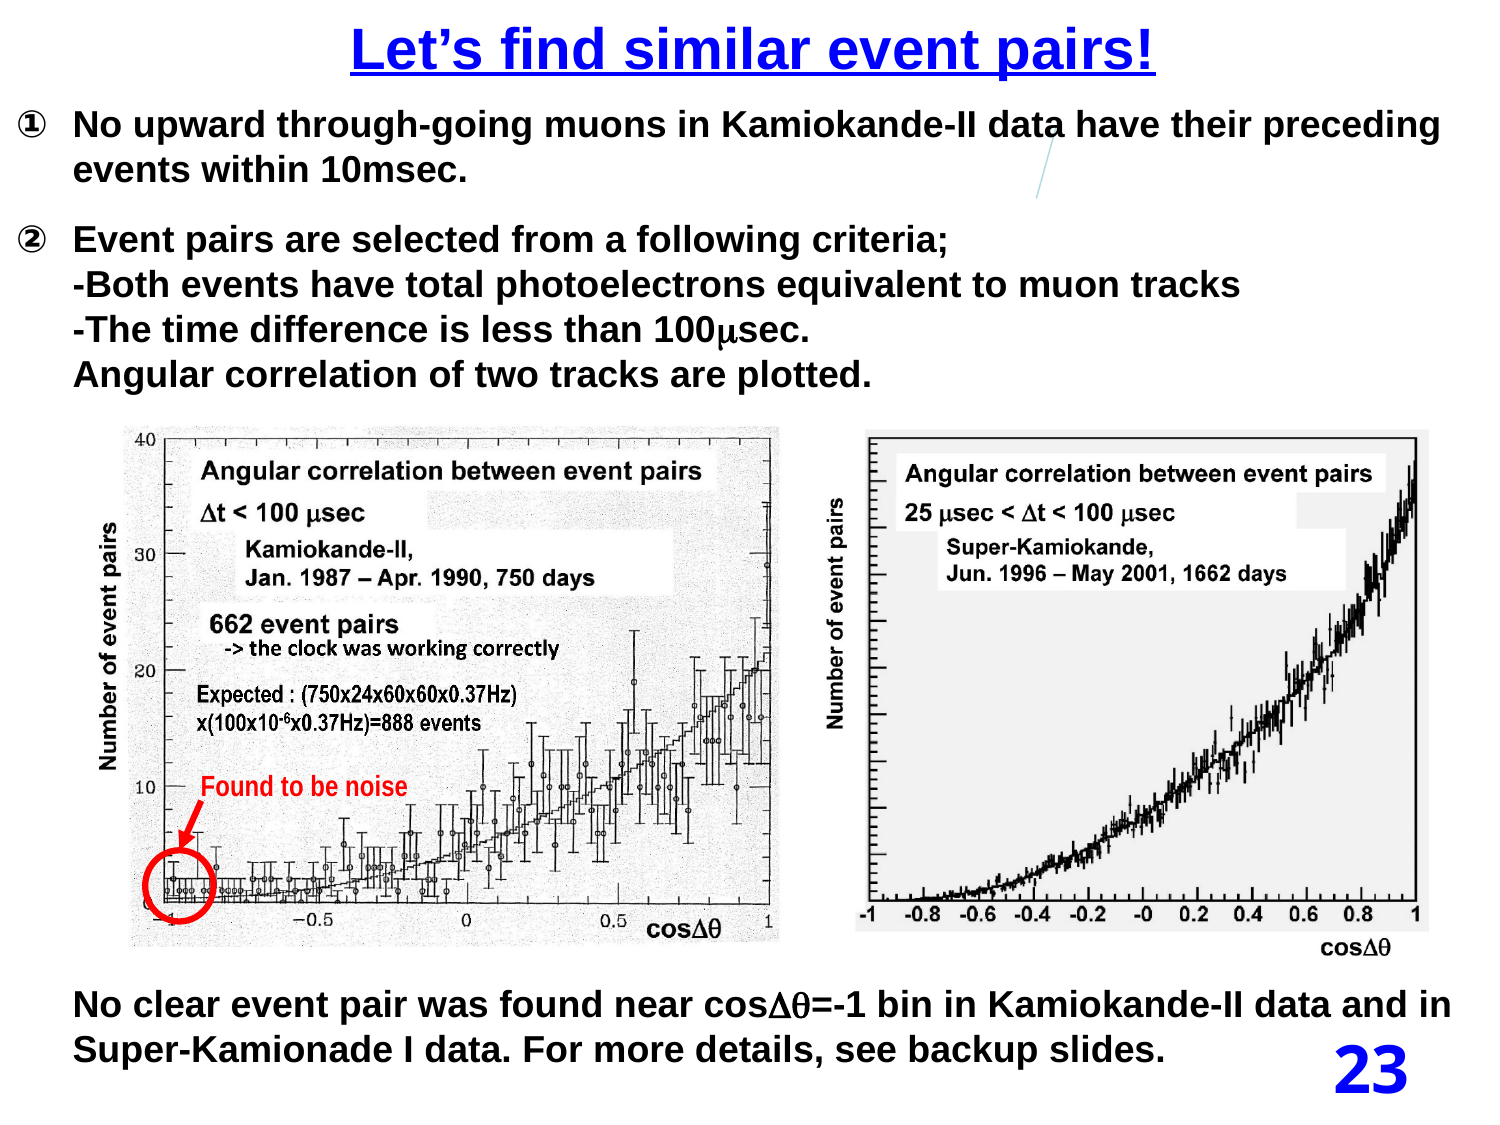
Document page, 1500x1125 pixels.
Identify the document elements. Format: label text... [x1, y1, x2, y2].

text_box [1036, 126, 1057, 199]
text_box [90, 423, 1430, 962]
text_box No upward through-going muons in Kamiokande-II data have their preceding events within 10msec. Event pairs are selected from a following criteria; -Both events have total photoelectrons equivalent to muon tracks -The time difference is less than 100msec. Angular correlation of two tracks are plotted. No clear event pair was found near cosDq=-1 bin in Kamiokande-II data and in Super-Kamionade I data. For more details, see backup slides. [1, 92, 1500, 1125]
text_box 23 [1074, 1042, 1425, 1103]
text_box Let’s find similar event pairs! [101, 3, 1405, 89]
